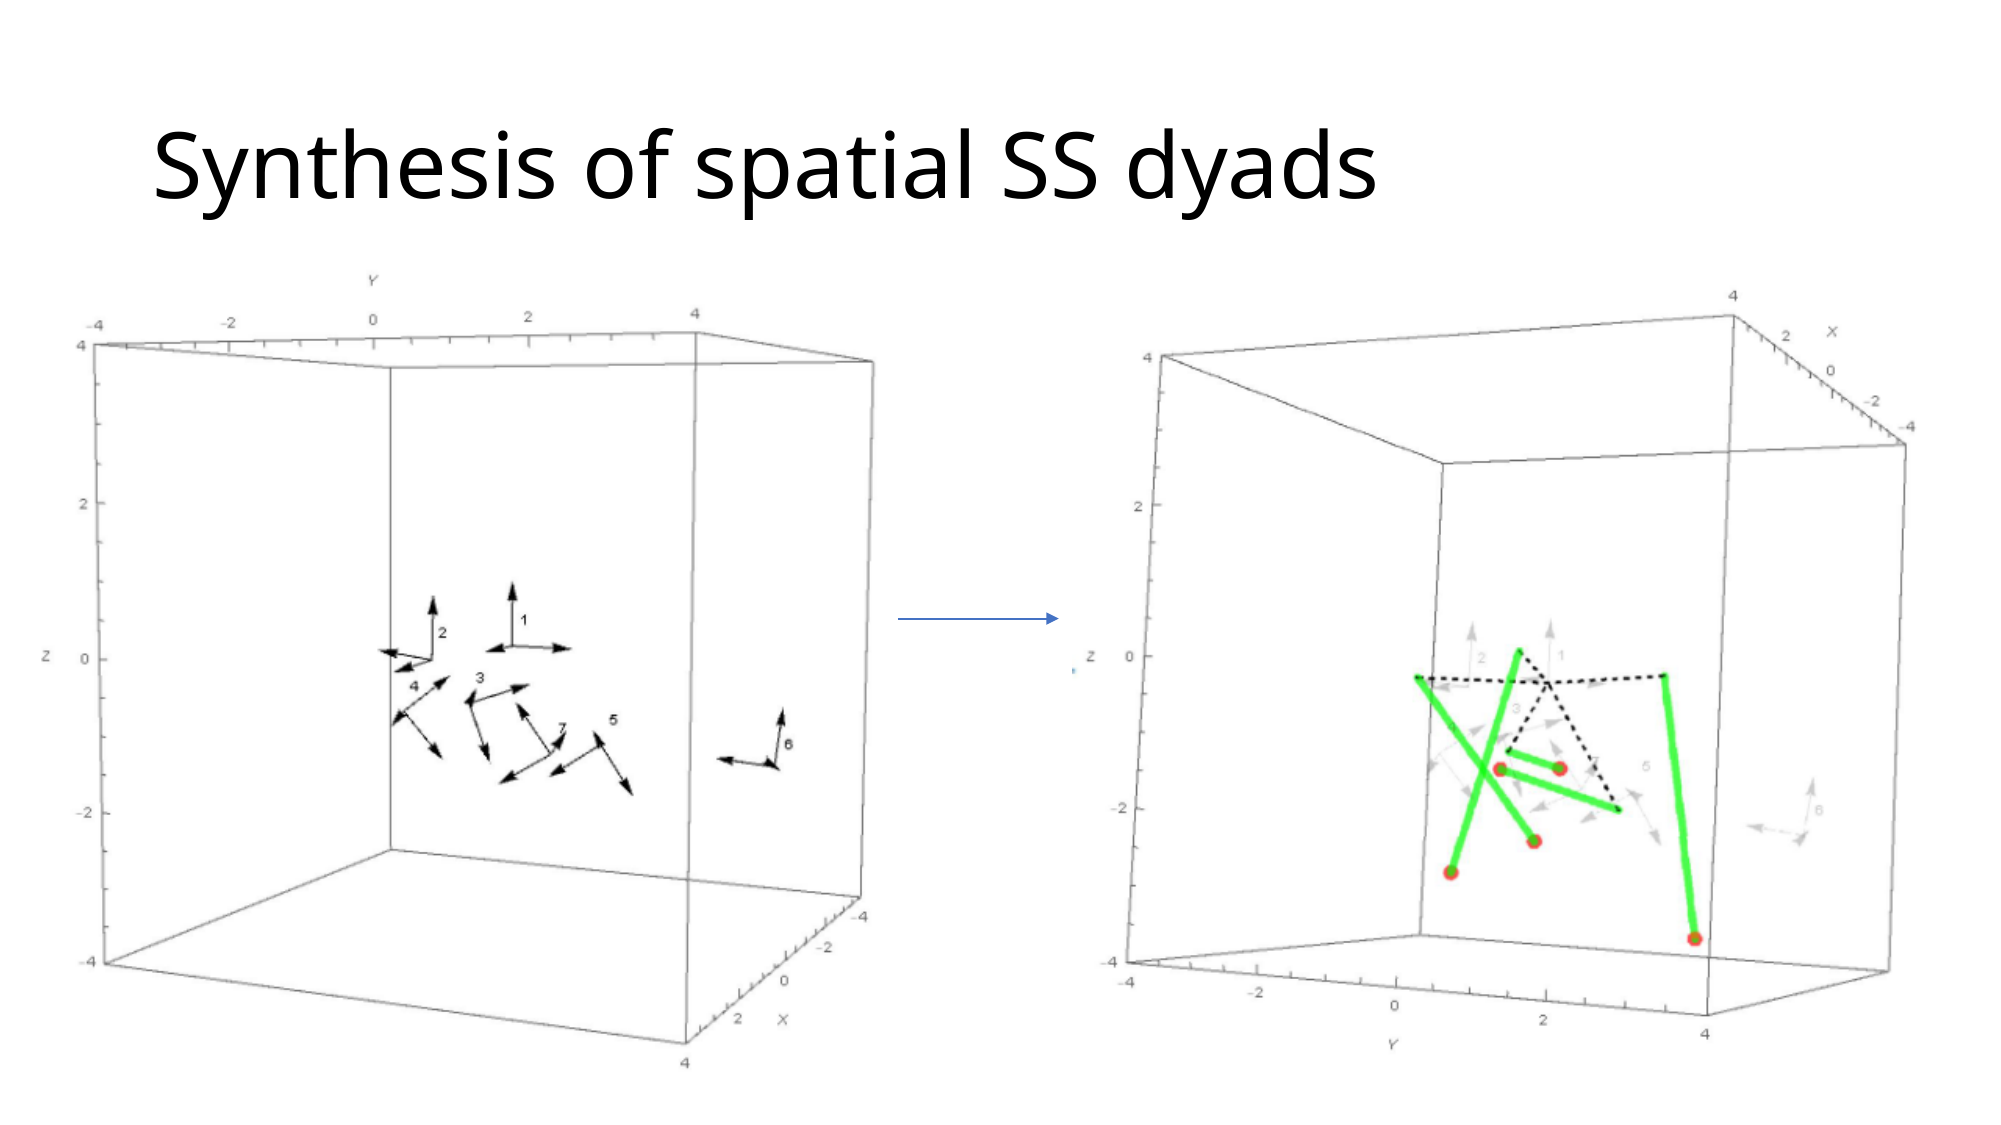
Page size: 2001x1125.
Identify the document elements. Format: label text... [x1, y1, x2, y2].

title Synthesis of spatial SS dyads [137, 59, 1863, 278]
picture [25, 233, 898, 1084]
picture [1072, 252, 1946, 1065]
